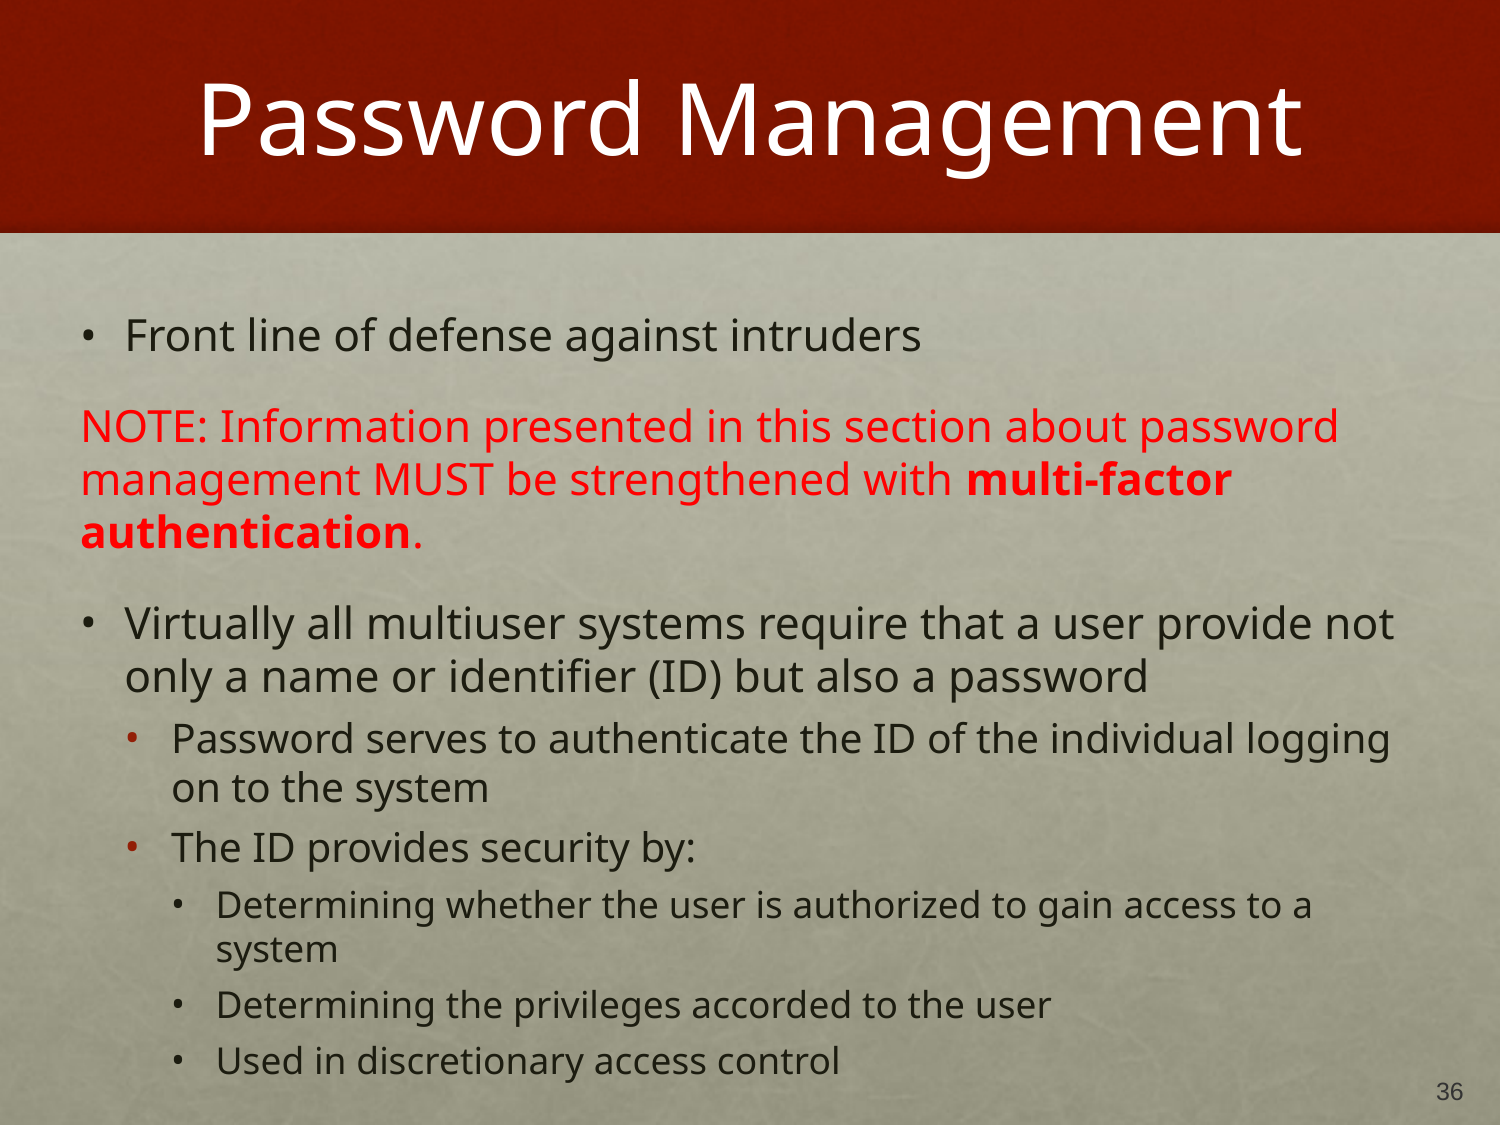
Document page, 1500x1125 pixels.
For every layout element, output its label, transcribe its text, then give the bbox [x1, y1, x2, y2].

slide_number 36 [1400, 1060, 1500, 1121]
picture [0, 221, 1500, 1125]
title Password Management [0, 10, 1500, 221]
list Front line of defense against intruders NOTE: Information presented in this section about password management MUST be strengthened with multi-factor authentication. Virtually all multiuser systems require that a user provide not only a name or identifier (ID) but also a password Password serves to authenticate the ID of the individual logging on to the system The ID provides security by: Determining whether the user is authorized to gain access to a system Determining the privileges accorded to the user Used in discretionary access control [64, 299, 1447, 1094]
